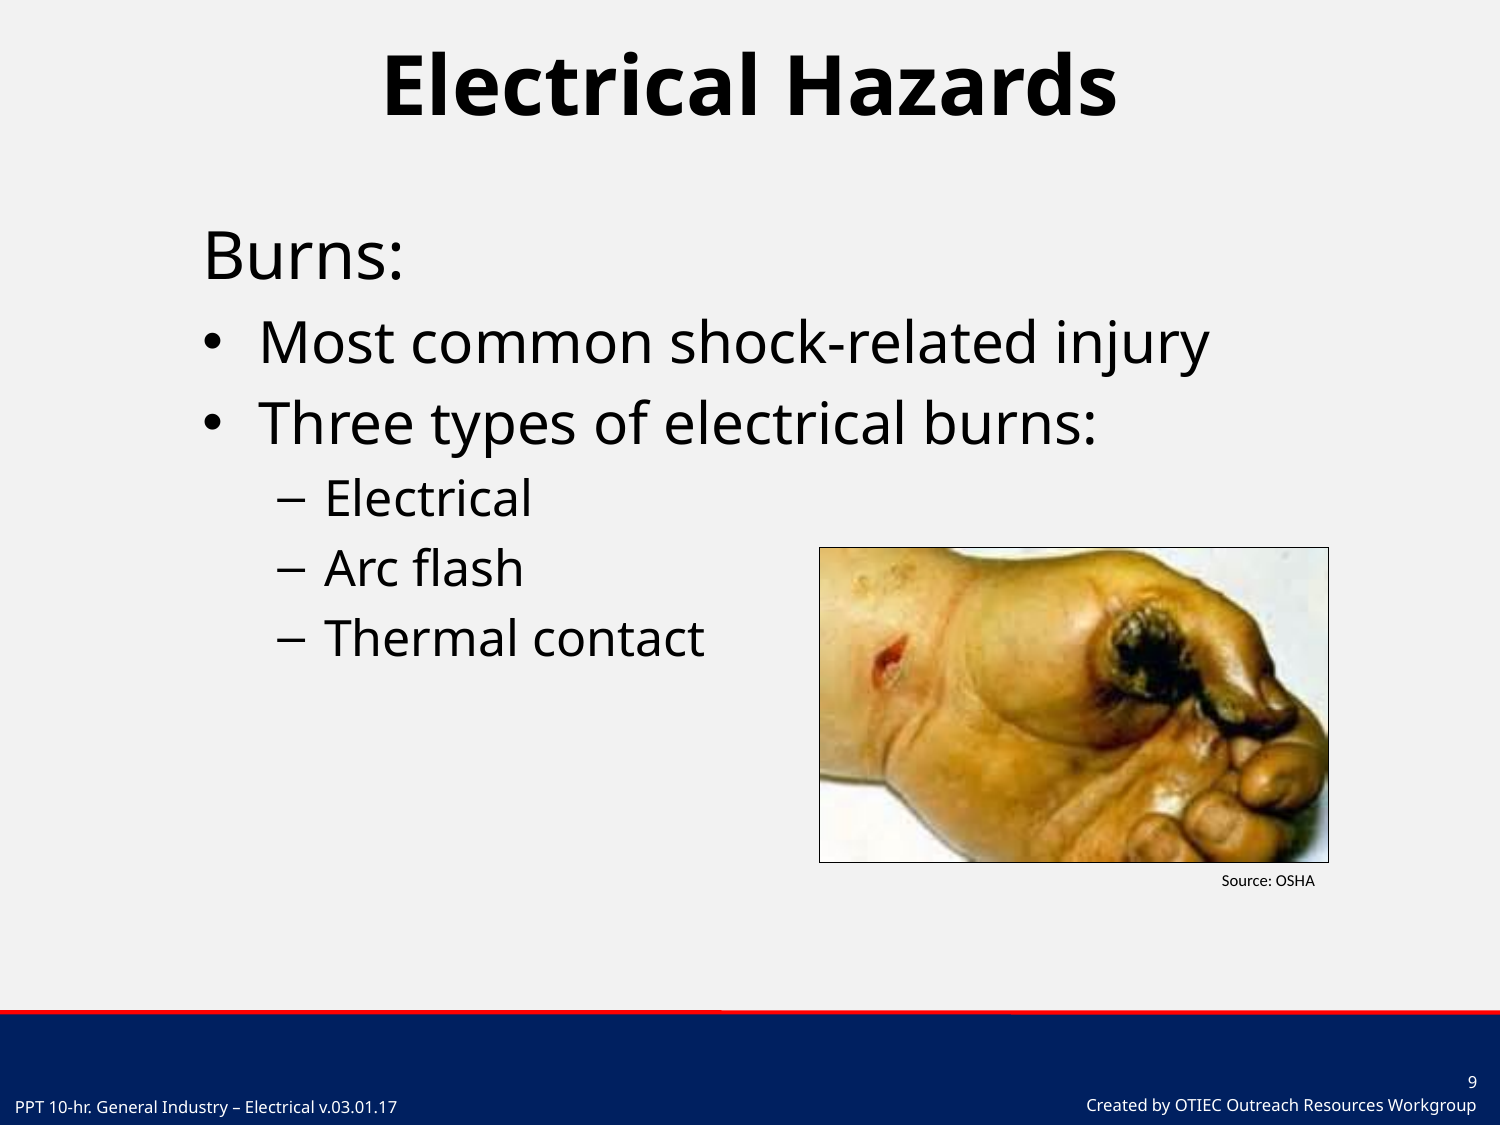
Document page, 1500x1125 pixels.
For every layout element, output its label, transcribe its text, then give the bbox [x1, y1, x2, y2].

text_box Source: OSHA [1207, 866, 1332, 898]
list Burns: Most common shock-related injury Three types of electrical burns: Electrical Arc flash Thermal contact [187, 205, 1350, 800]
title Electrical Hazards [75, 24, 1425, 213]
picture [819, 547, 1329, 863]
